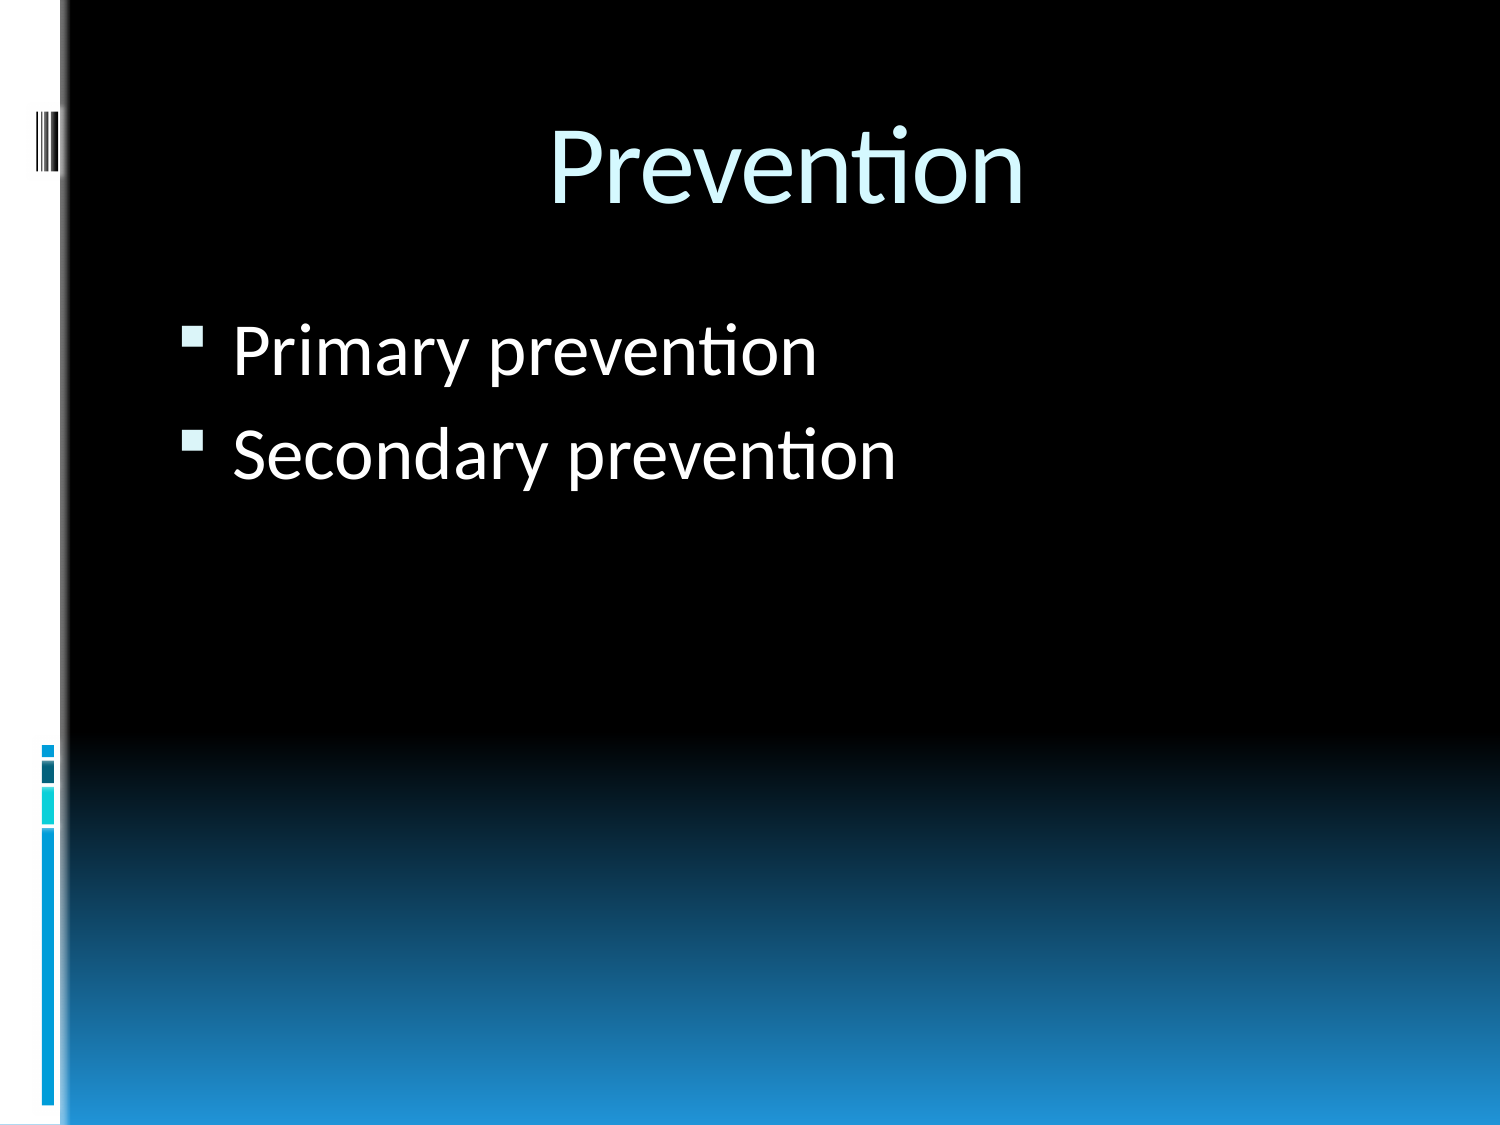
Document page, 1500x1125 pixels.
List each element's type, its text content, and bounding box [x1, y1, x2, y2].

title Prevention [150, 83, 1425, 234]
list Primary prevention Secondary prevention [150, 292, 1425, 1043]
